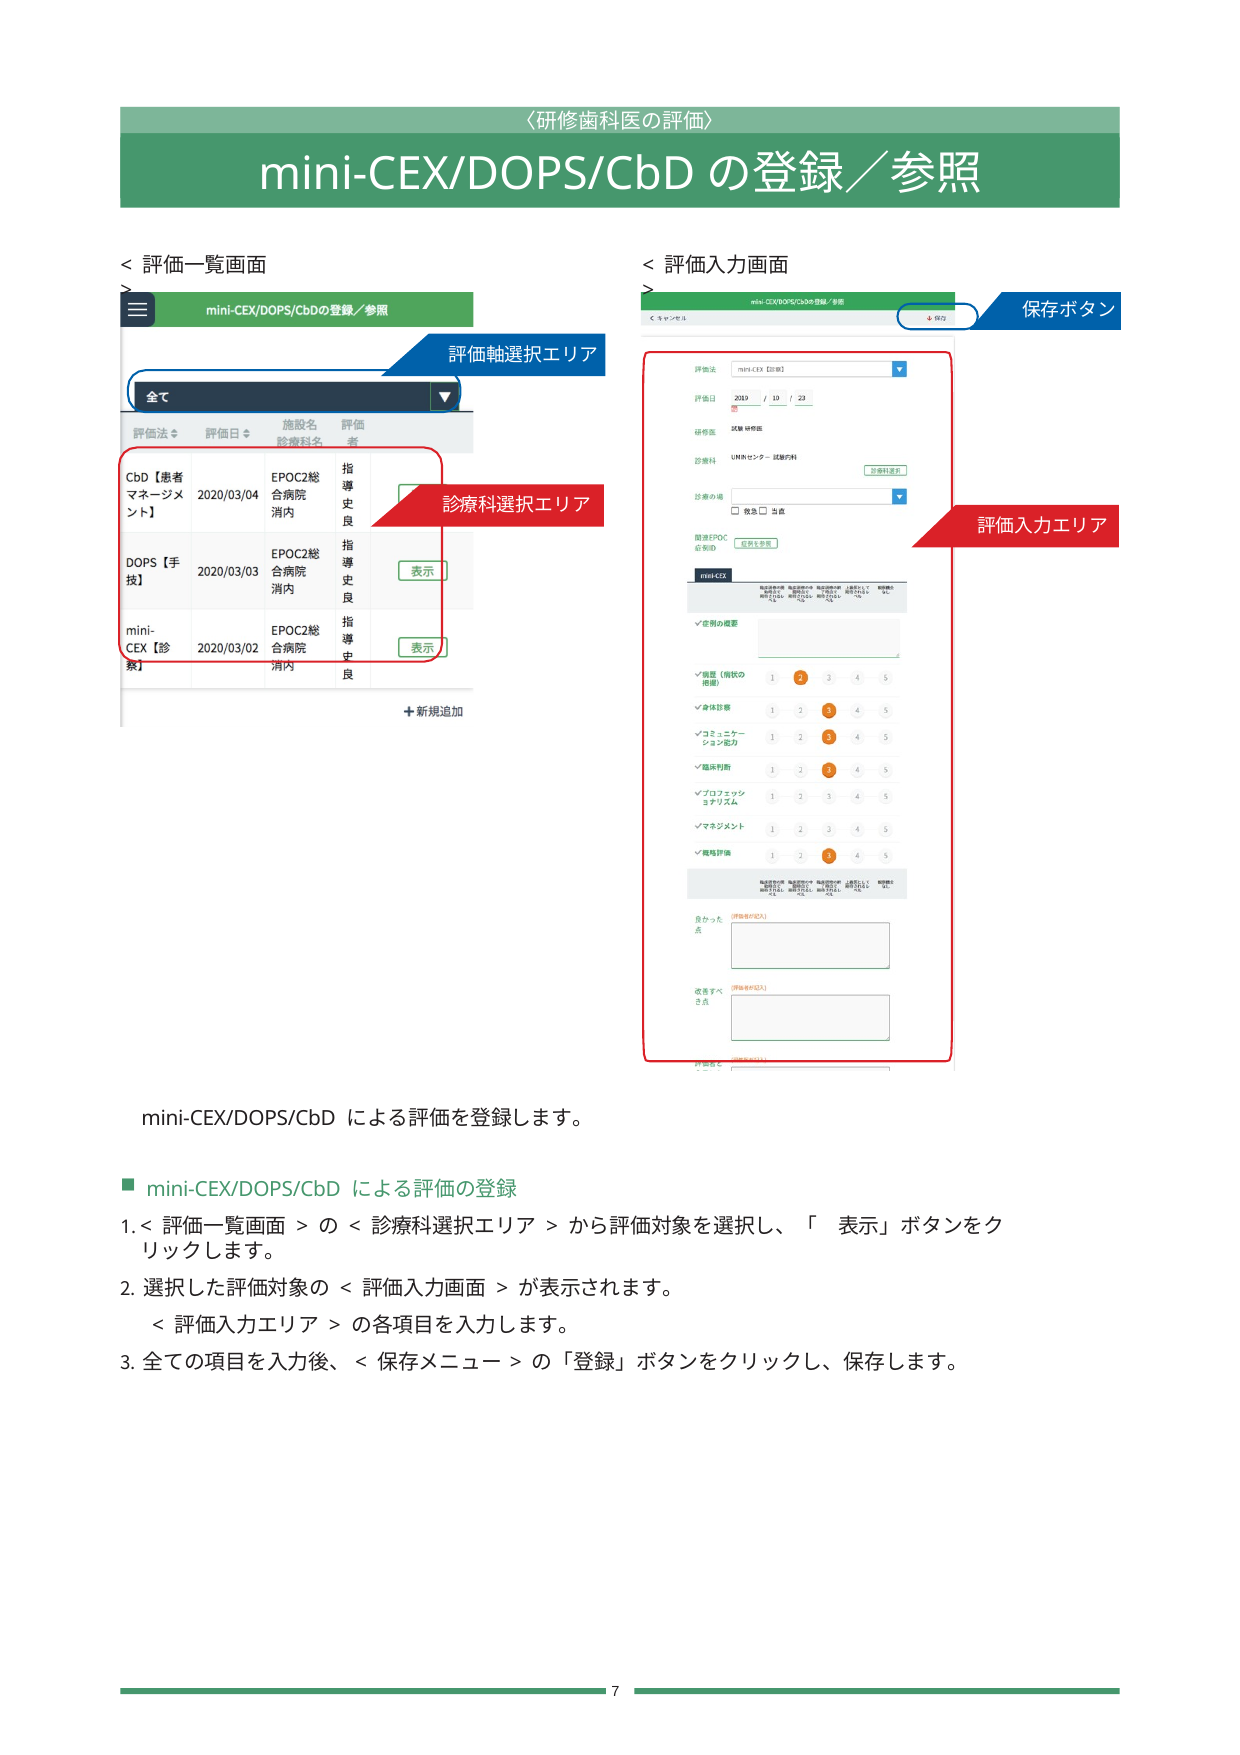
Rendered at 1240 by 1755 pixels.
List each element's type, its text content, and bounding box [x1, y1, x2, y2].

text_box < 評価入力画面 > [640, 250, 798, 303]
text_box 評価入力エリア [1124, 501, 1129, 536]
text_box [118, 291, 606, 727]
text_box [120, 199, 1120, 208]
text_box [642, 351, 1120, 1062]
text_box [897, 291, 1122, 331]
text_box 保存ボタン [988, 288, 1131, 321]
slide_number 7 [605, 1681, 634, 1755]
text_box [640, 292, 956, 352]
text_box 〈研修歯科医の評価〉 [120, 106, 1120, 134]
text_box < 評価一覧画面 > [118, 250, 277, 291]
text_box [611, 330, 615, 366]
text_box mini-CEX/DOPS/CbD による評価を登録します。 mini-CEX/DOPS/CbD による評価の登録 < 評価一覧画面 > の< 診療科選択エリア > から評価対象を選択し、「 表示」ボタンをクリックします 。 選択した評価対象の < 評価入力画面> が表示されます。 < 評価入力エリア > の各項目を入力します。 全ての項目を入力後、< 保存メニュー> の「登録」ボタンをクリックし、保存します。 [118, 1102, 1045, 1374]
text_box mini-CEX/DOPS/CbDの登録／参照 [120, 137, 1120, 199]
